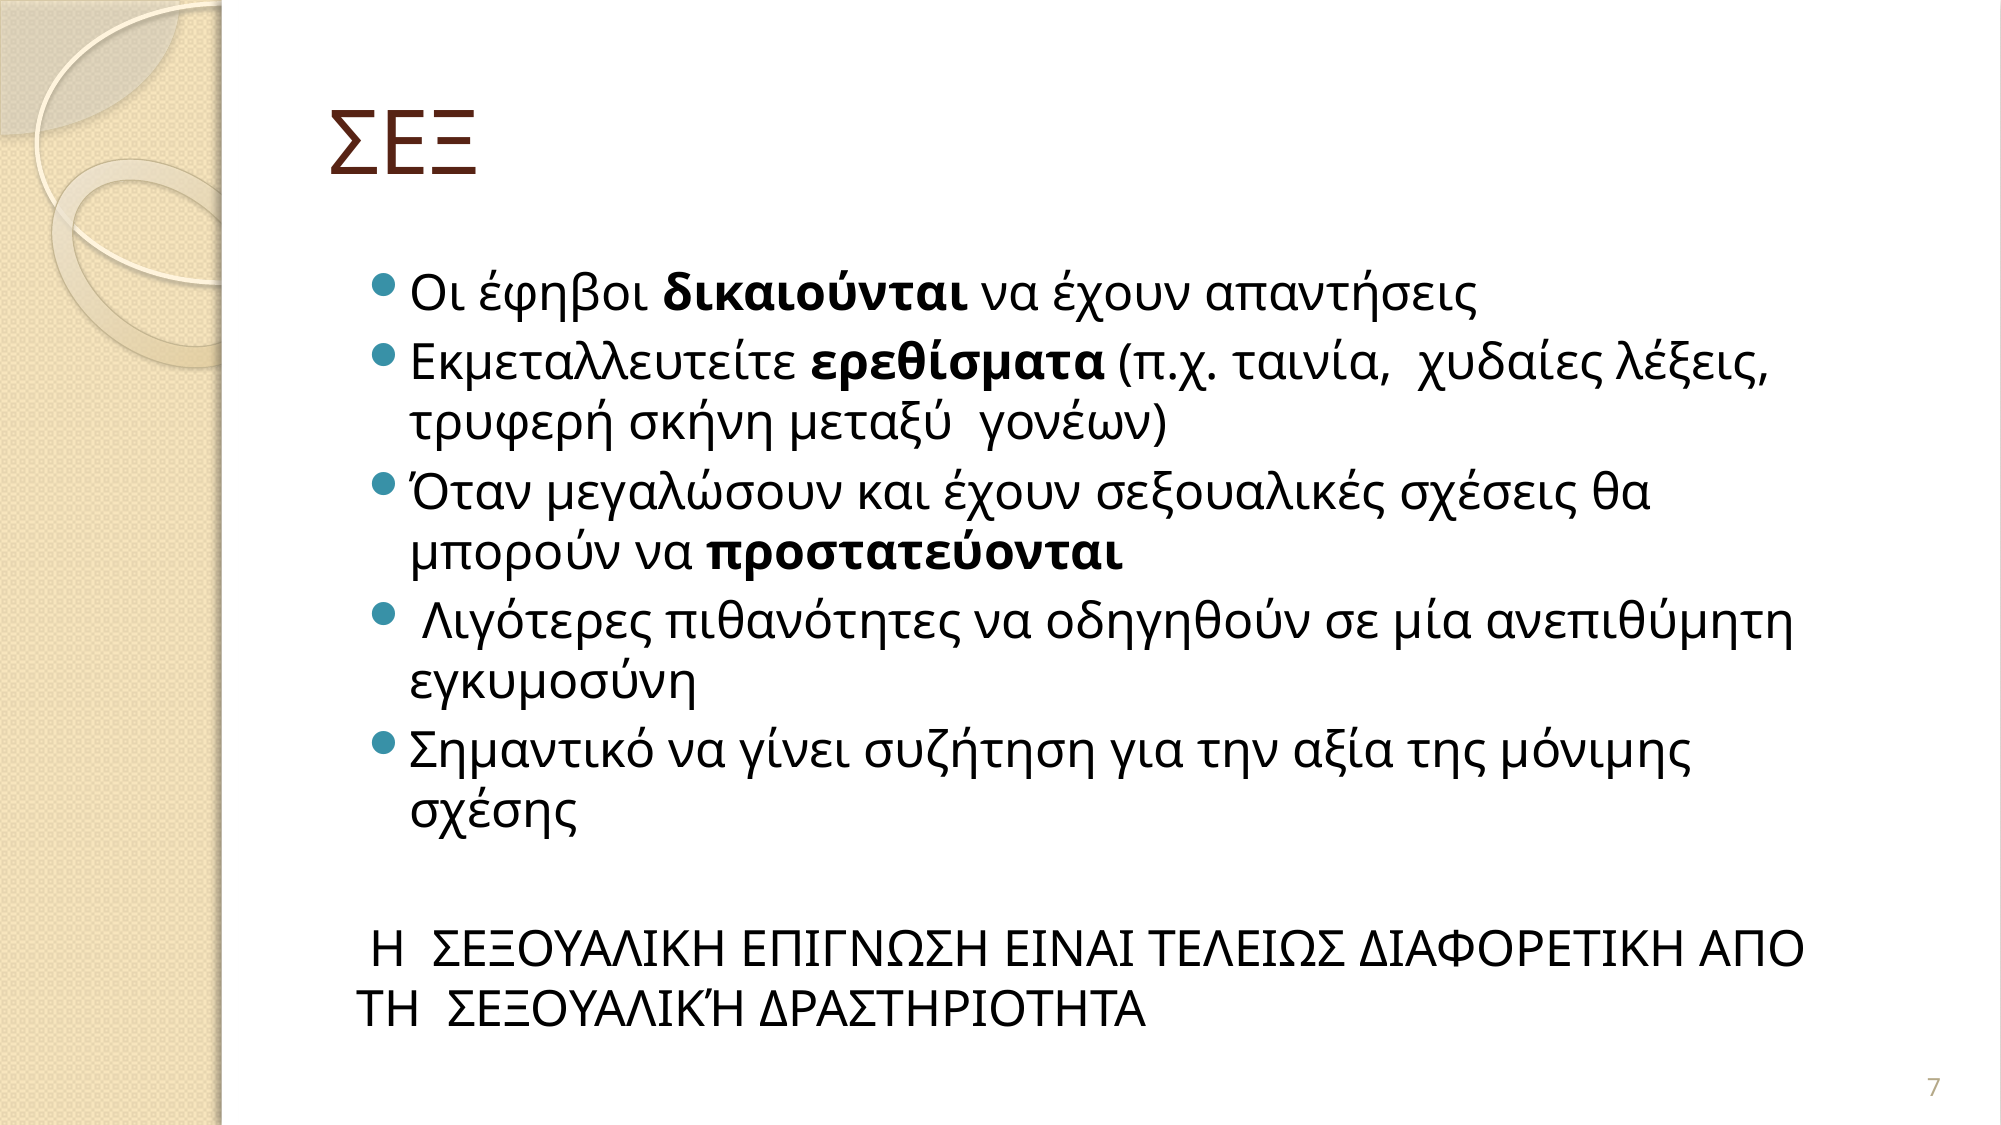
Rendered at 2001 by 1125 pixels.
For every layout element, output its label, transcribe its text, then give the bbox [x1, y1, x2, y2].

slide_number 7 [1883, 1034, 1984, 1113]
title ΣΕΞ [313, 45, 1954, 233]
list Οι έφηβοι δικαιούνται να έχουν απαντήσεις Εκμεταλλευτείτε ερεθίσματα (π.χ. ταινία, χυδαίες λέξεις, τρυφερή σκήνη μεταξύ γονέων) Όταν µεγαλώσουν και έχουν σεξουαλικές σχέσεις θα µπορούν να προστατεύονται Λιγότερες πιθανότητες να οδηγηθούν σε µία ανεπιθύμητη εγκυμοσύνη Σημαντικό να γίνει συζήτηση για την αξία της µόνιµης σχέσης Η ΣΕΞΟΥΑΛΙΚΗ ΕΠΙΓΝΩΣΗ ΕΙΝΑΙ ΤΕΛΕΙΩΣ ΔΙΑΦΟΡΕΤΙΚΗ ΑΠΟ ΤΗ ΣΕΞΟΥΑΛΙΚΉ ΔΡΑΣΤΗΡΙΟΤΗΤΑ [341, 253, 1888, 1045]
